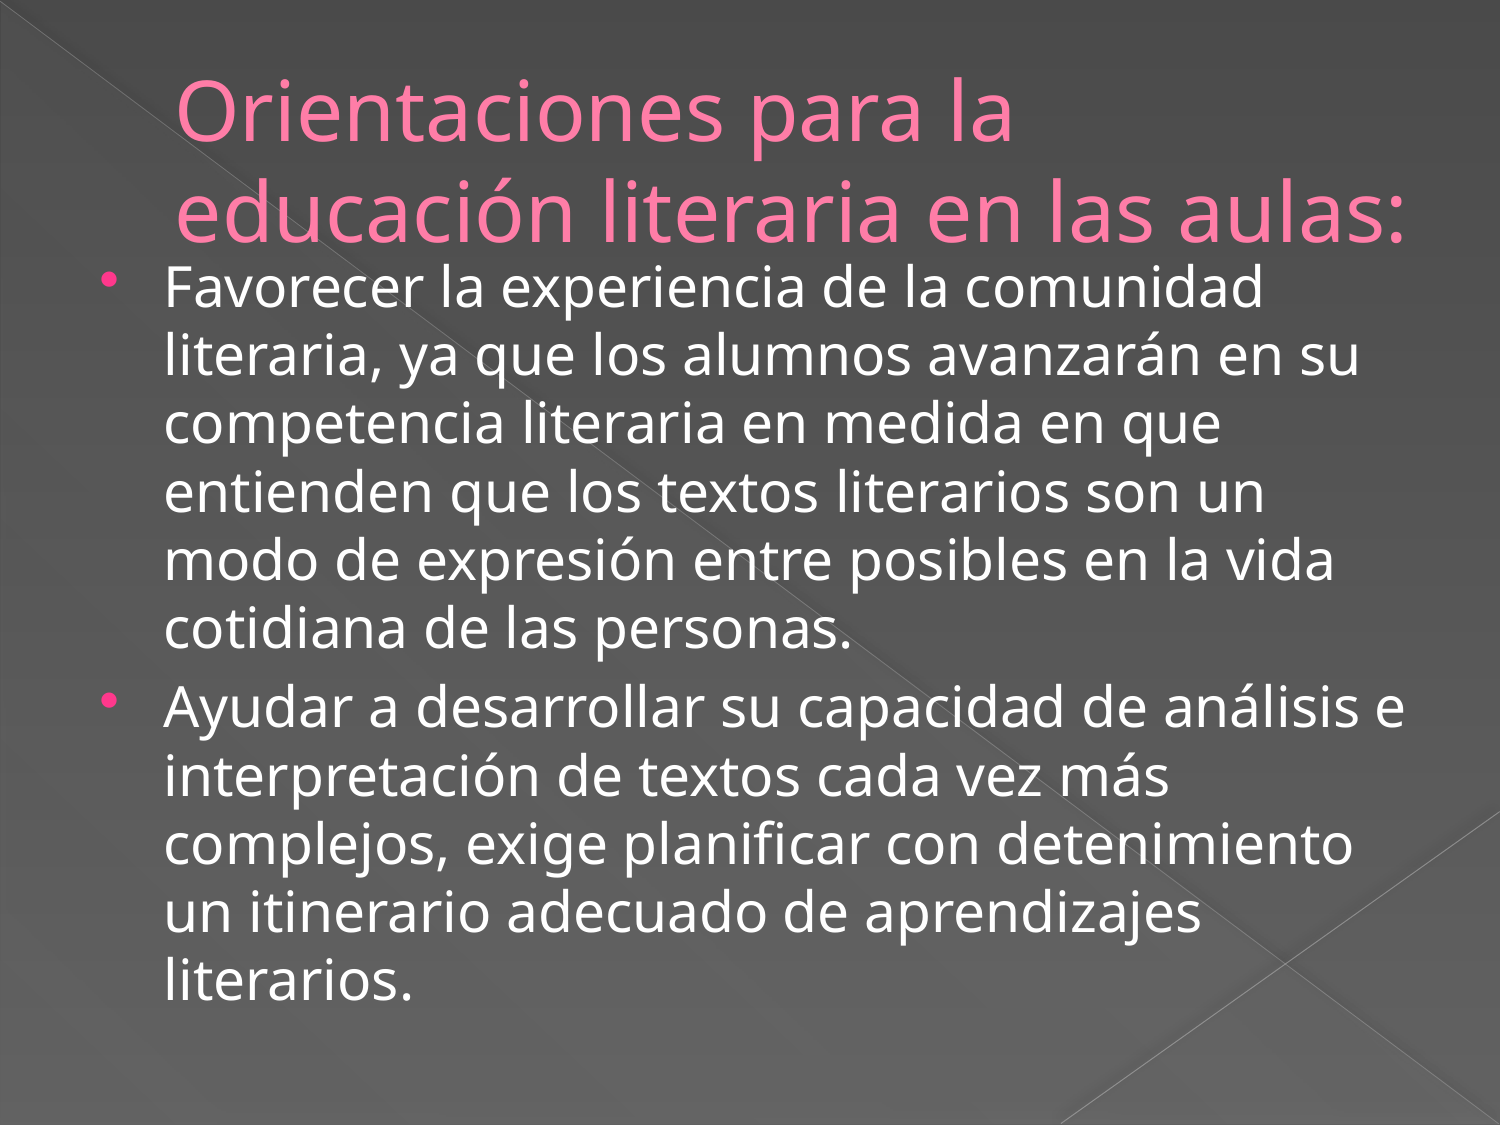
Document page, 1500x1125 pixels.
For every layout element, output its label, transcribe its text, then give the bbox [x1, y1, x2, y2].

title Orientaciones para la educación literaria en las aulas: [75, 43, 1425, 274]
list Favorecer la experiencia de la comunidad literaria, ya que los alumnos avanzarán en su competencia literaria en medida en que entienden que los textos literarios son un modo de expresión entre posibles en la vida cotidiana de las personas. Ayudar a desarrollar su capacidad de análisis e interpretación de textos cada vez más complejos, exige planificar con detenimiento un itinerario adecuado de aprendizajes literarios. [76, 243, 1427, 1028]
